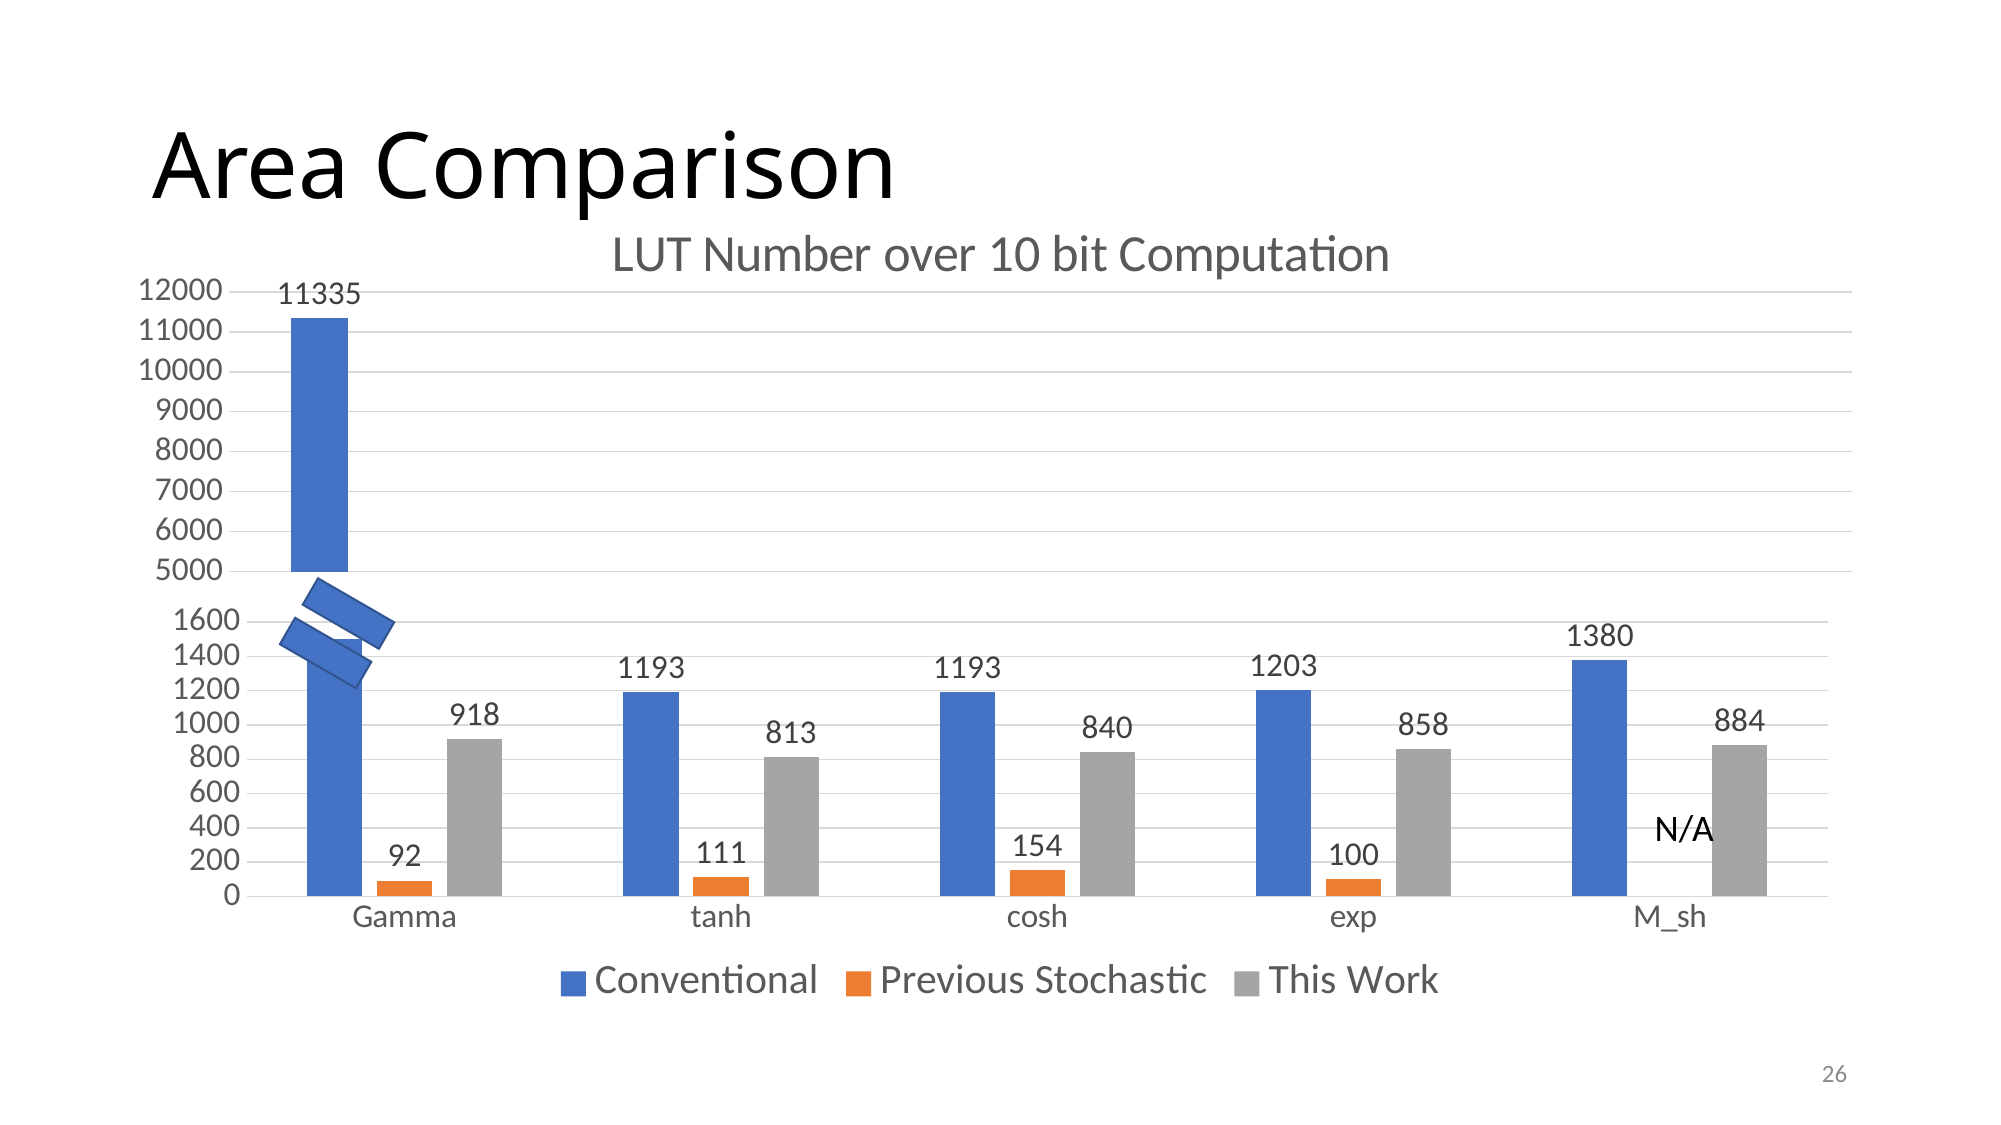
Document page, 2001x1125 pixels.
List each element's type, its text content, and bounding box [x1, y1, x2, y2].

slide_number 25 [1412, 1042, 1863, 1103]
title Area Comparison [137, 59, 1863, 200]
chart [137, 200, 1863, 1014]
